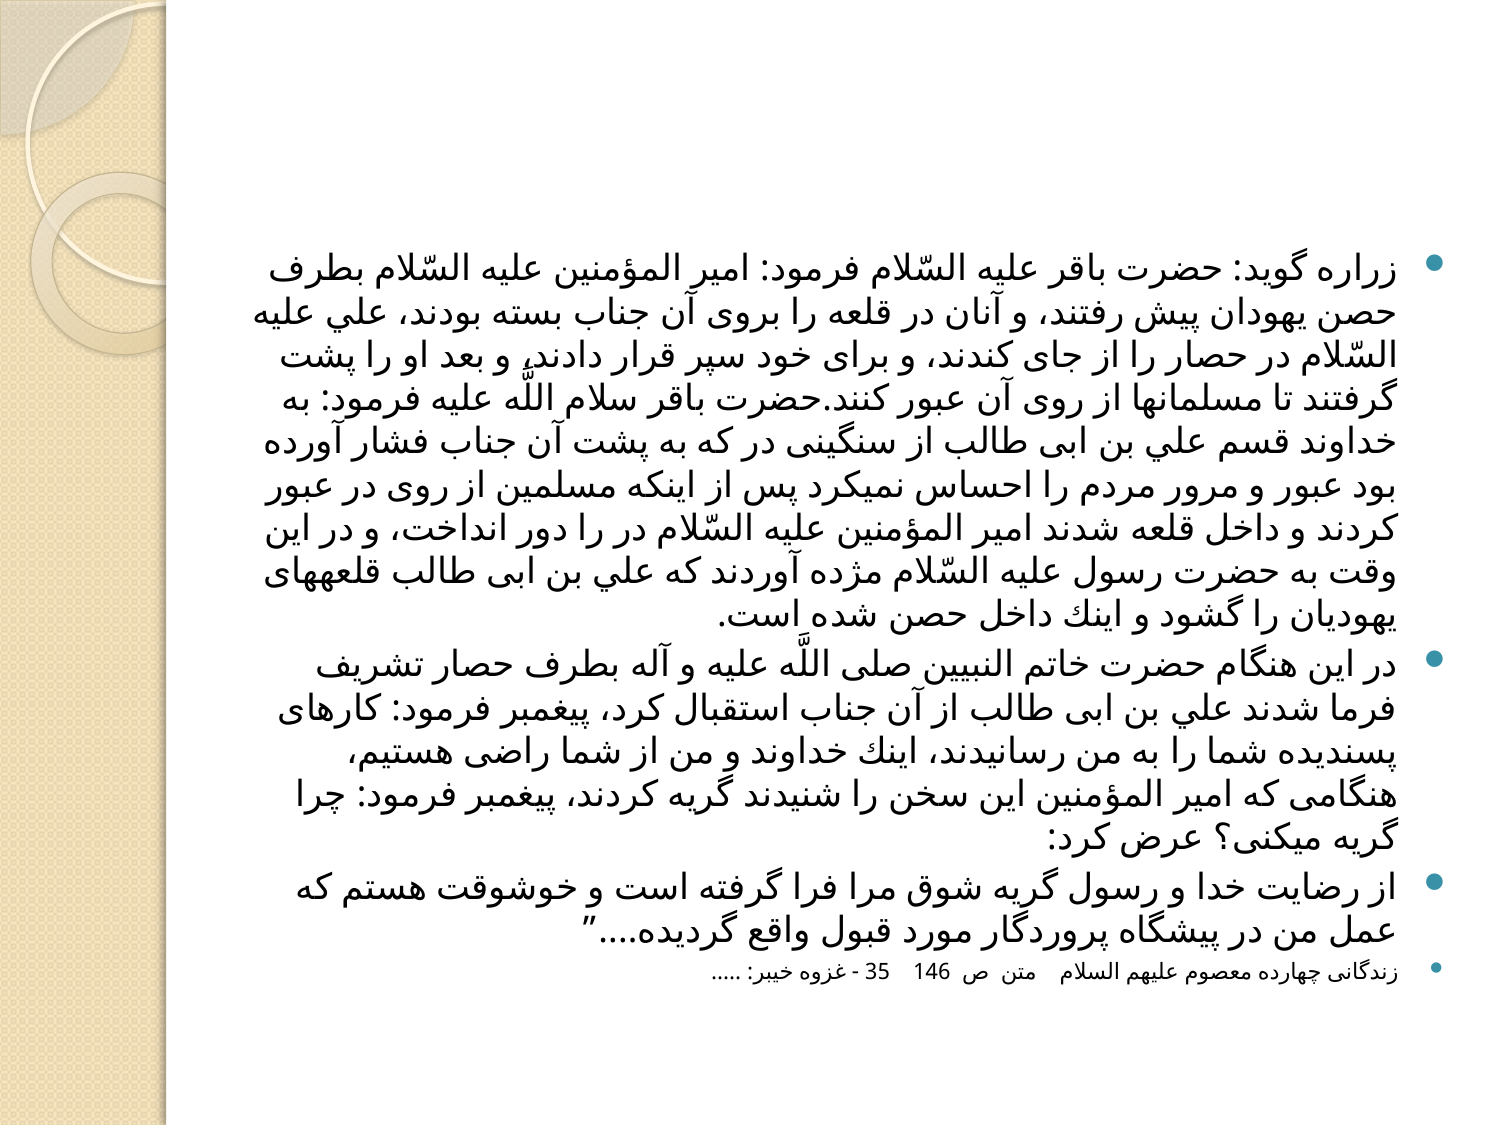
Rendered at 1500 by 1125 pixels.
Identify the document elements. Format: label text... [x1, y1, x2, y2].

list زراره گويد: حضرت باقر عليه السّلام فرمود: امير المؤمنين عليه السّلام بطرف حصن يهودان پيش رفتند، و آنان در قلعه را بروى آن جناب بسته بودند، علي عليه السّلام در حصار را از جاى كندند، و براى خود سپر قرار دادند، و بعد او را پشت گرفتند تا مسلمان‏ها از روى آن عبور كنند.حضرت باقر سلام اللَّه عليه فرمود: به خداوند قسم علي بن ابى طالب از سنگينى در كه به پشت آن جناب فشار آورده بود عبور و مرور مردم را احساس نميكرد پس از اينكه مسلمين از روى در عبور كردند و داخل قلعه شدند امير المؤمنين عليه السّلام در را دور انداخت، و در اين وقت به حضرت رسول عليه السّلام مژده آوردند كه علي بن ابى طالب قلعه‏هاى يهوديان را گشود و اينك داخل حصن شده است. در اين هنگام حضرت خاتم النبيين صلى اللَّه عليه و آله بطرف حصار تشريف فرما شدند علي بن ابى طالب از آن جناب استقبال كرد، پيغمبر فرمود: كارهاى پسنديده شما را به من رسانيدند، اينك خداوند و من از شما راضى هستيم، هنگامى كه امير المؤمنين اين سخن را شنيدند گريه كردند، پيغمبر فرمود: چرا گريه ميكنى؟ عرض كرد: از رضايت خدا و رسول گريه شوق مرا فرا گرفته است و خوشوقت هستم كه عمل من در پيشگاه پروردگار مورد قبول واقع گرديده....” زندگانى چهارده معصوم عليهم السلام متن ص 146 35 - غزوه خيبر: ..... [235, 237, 1466, 1025]
